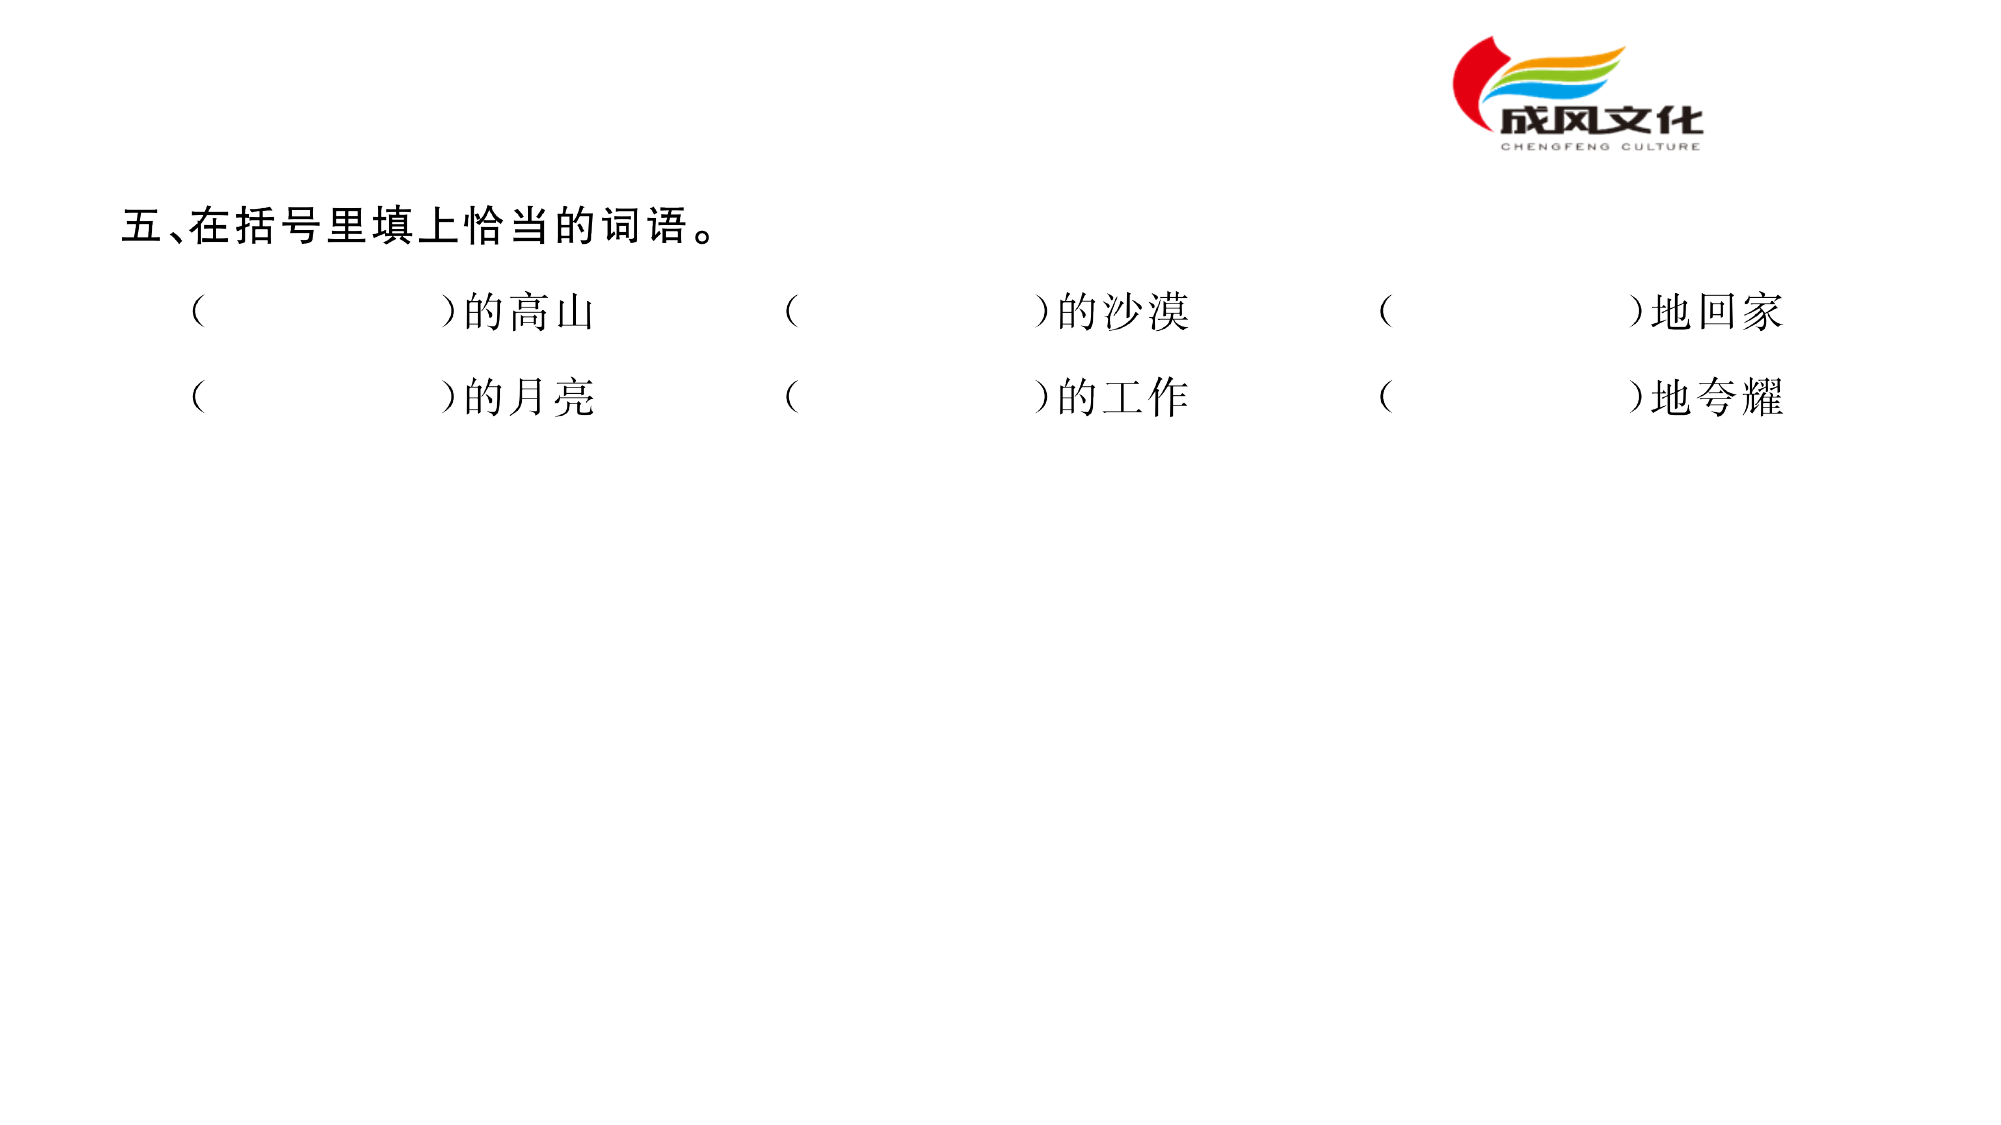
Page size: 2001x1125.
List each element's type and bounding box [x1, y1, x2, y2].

picture [118, 30, 2000, 453]
